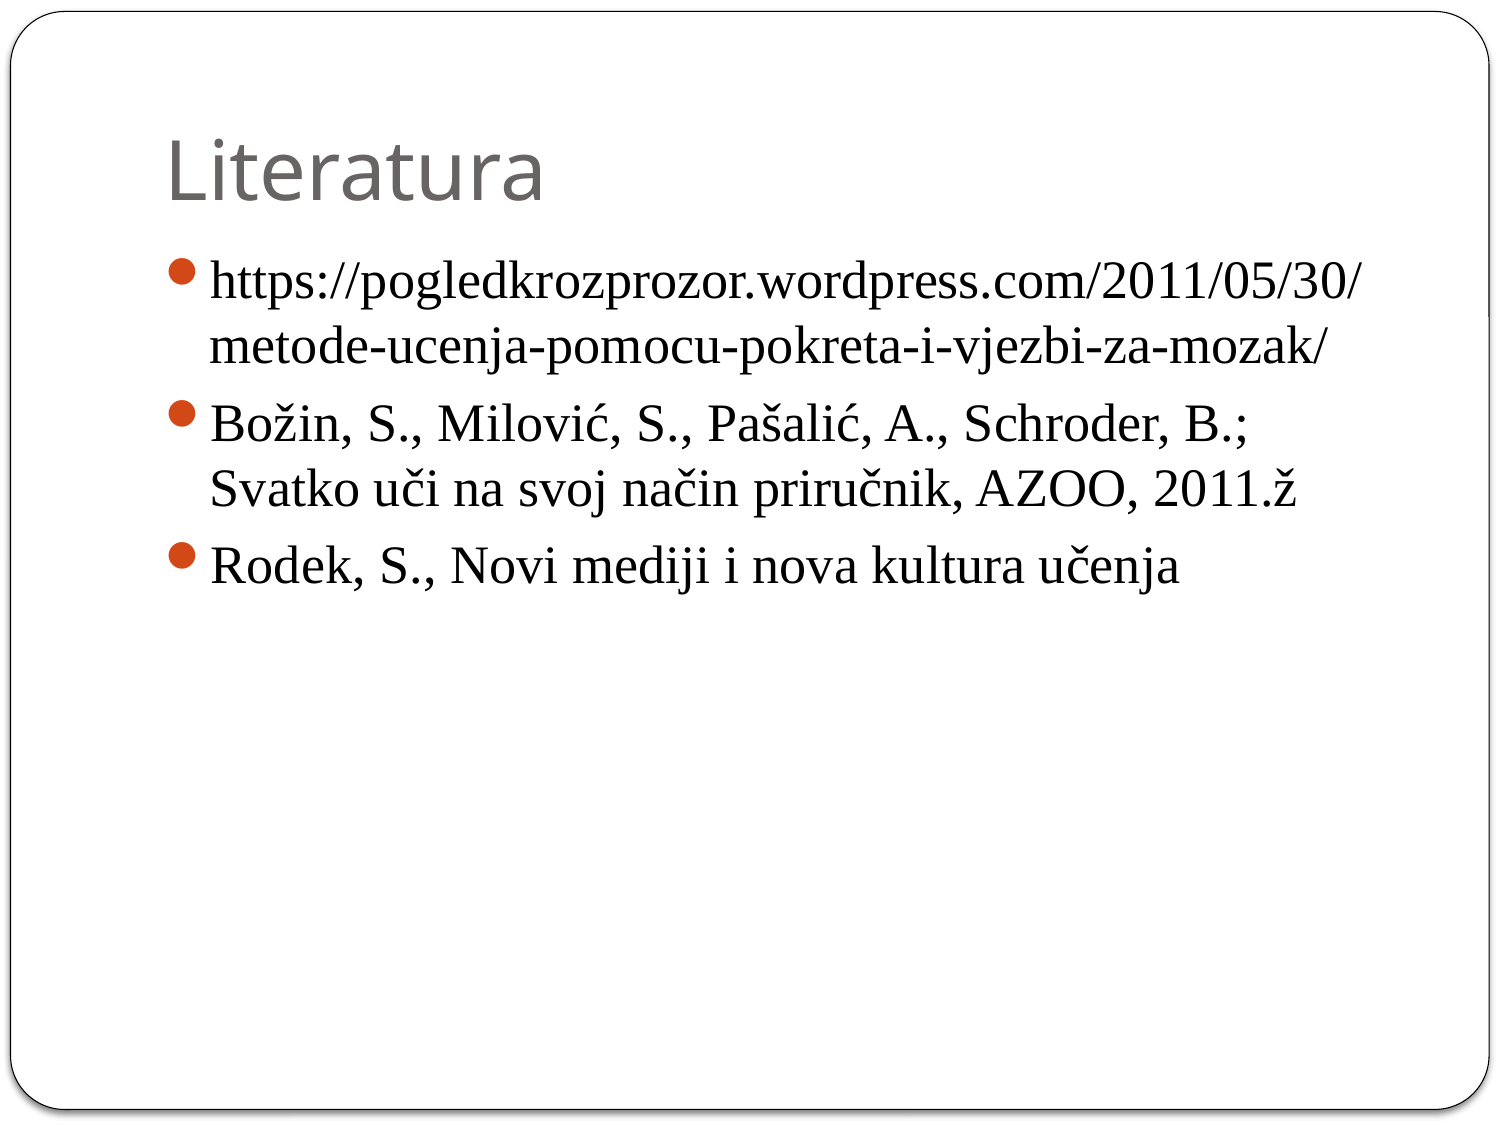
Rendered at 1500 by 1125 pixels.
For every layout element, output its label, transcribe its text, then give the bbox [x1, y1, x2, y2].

title Literatura [150, 45, 1425, 233]
list https://pogledkrozprozor.wordpress.com/2011/05/30/metode-ucenja-pomocu-pokreta-i-vjezbi-za-mozak/ Božin, S., Milović, S., Pašalić, A., Schroder, B.; Svatko uči na svoj način priručnik, AZOO, 2011.ž Rodek, S., Novi mediji i nova kultura učenja [150, 237, 1425, 988]
